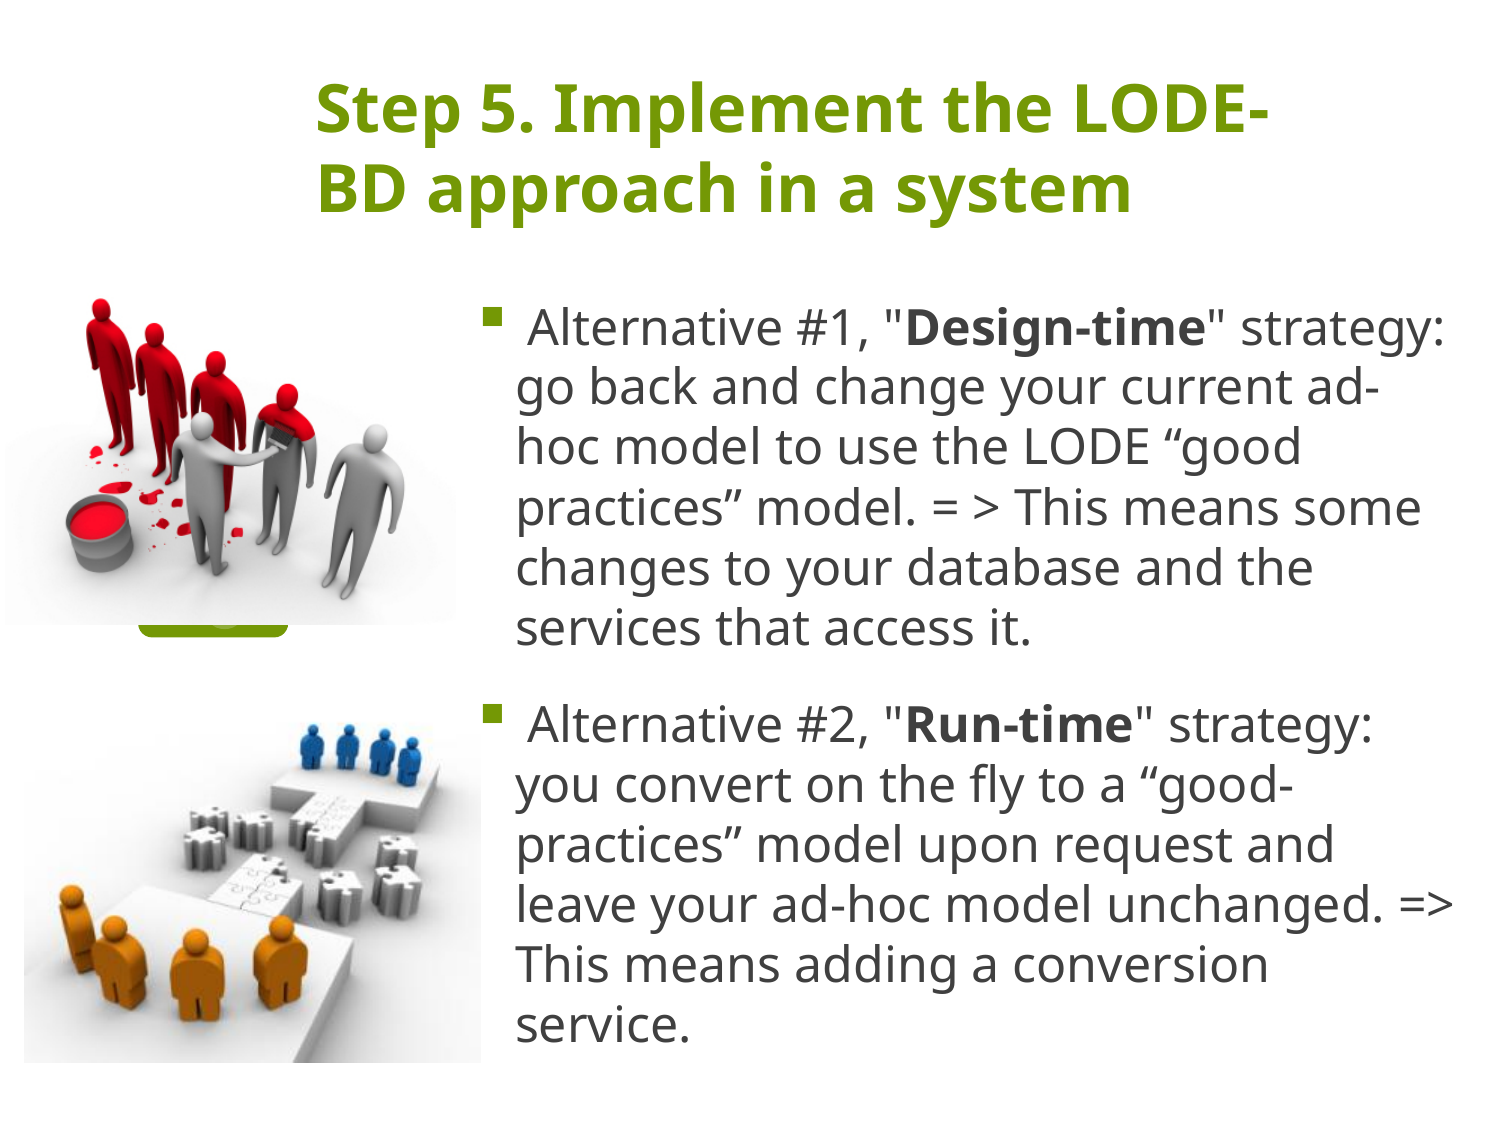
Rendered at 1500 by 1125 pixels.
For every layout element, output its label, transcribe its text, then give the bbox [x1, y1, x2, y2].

list Alternative #1, "Design-time" strategy: go back and change your current ad-hoc model to use the LODE “good practices” model. = > This means some changes to your database and the services that access it. Alternative #2, "Run-time" strategy: you convert on the fly to a “good-practices” model upon request and leave your ad-hoc model unchanged. => This means adding a conversion service. [462, 287, 1475, 1075]
picture [4, 286, 456, 626]
picture [24, 699, 481, 1063]
title Step 5. Implement the LODE-BD approach in a system [300, 87, 1375, 233]
